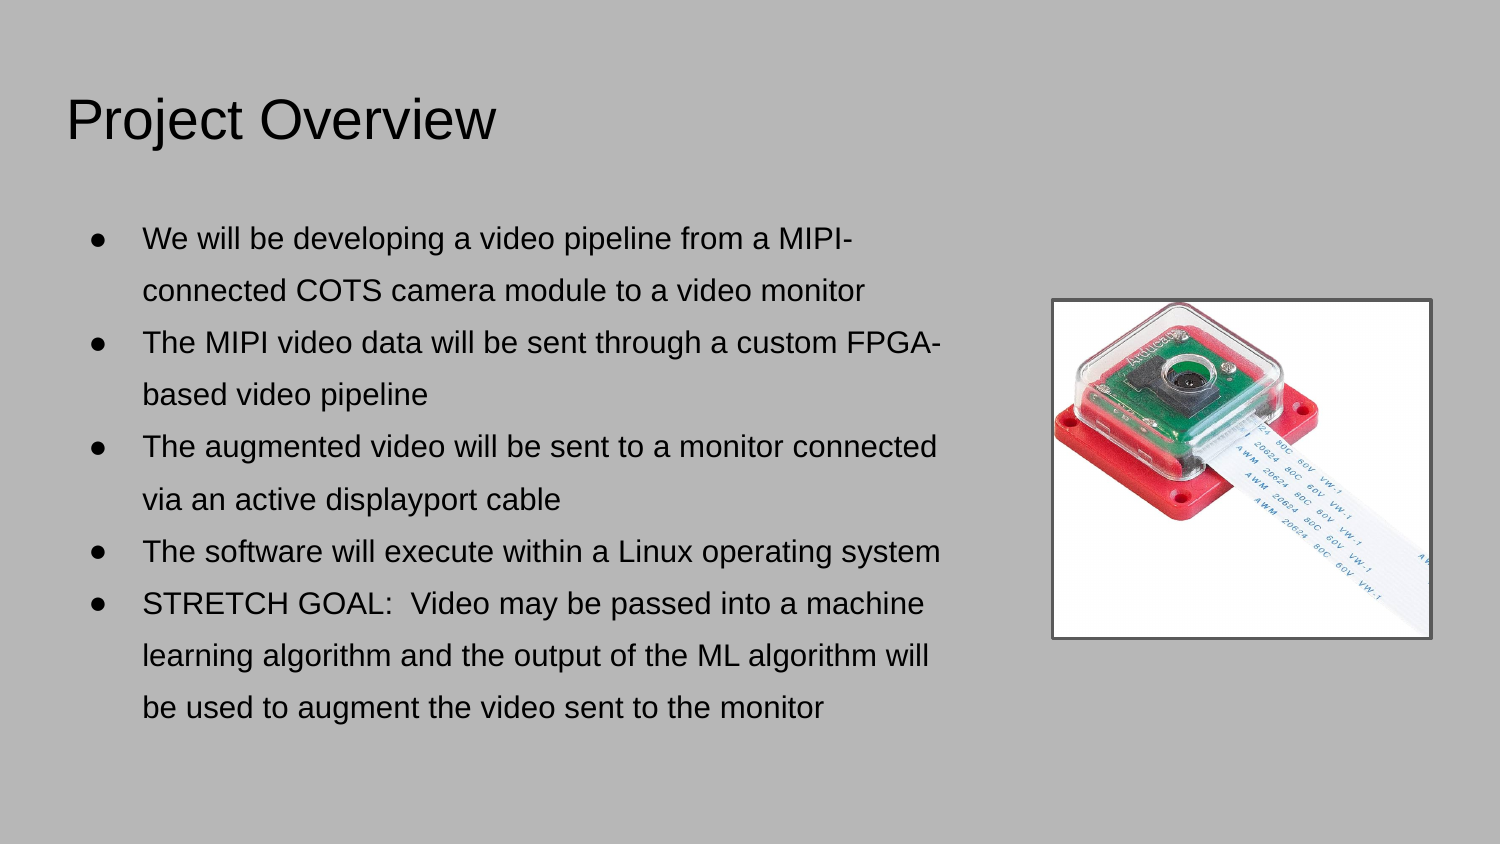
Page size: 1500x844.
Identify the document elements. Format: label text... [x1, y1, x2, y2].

list We will be developing a video pipeline from a MIPI-connected COTS camera module to a video monitor The MIPI video data will be sent through a custom FPGA-based video pipeline The augmented video will be sent to a monitor connected via an active displayport cable The software will execute within a Linux operating system STRETCH GOAL: Video may be passed into a machine learning algorithm and the output of the ML algorithm will be used to augment the video sent to the monitor [51, 189, 972, 750]
picture [1053, 301, 1430, 638]
title Project Overview [51, 72, 1449, 167]
